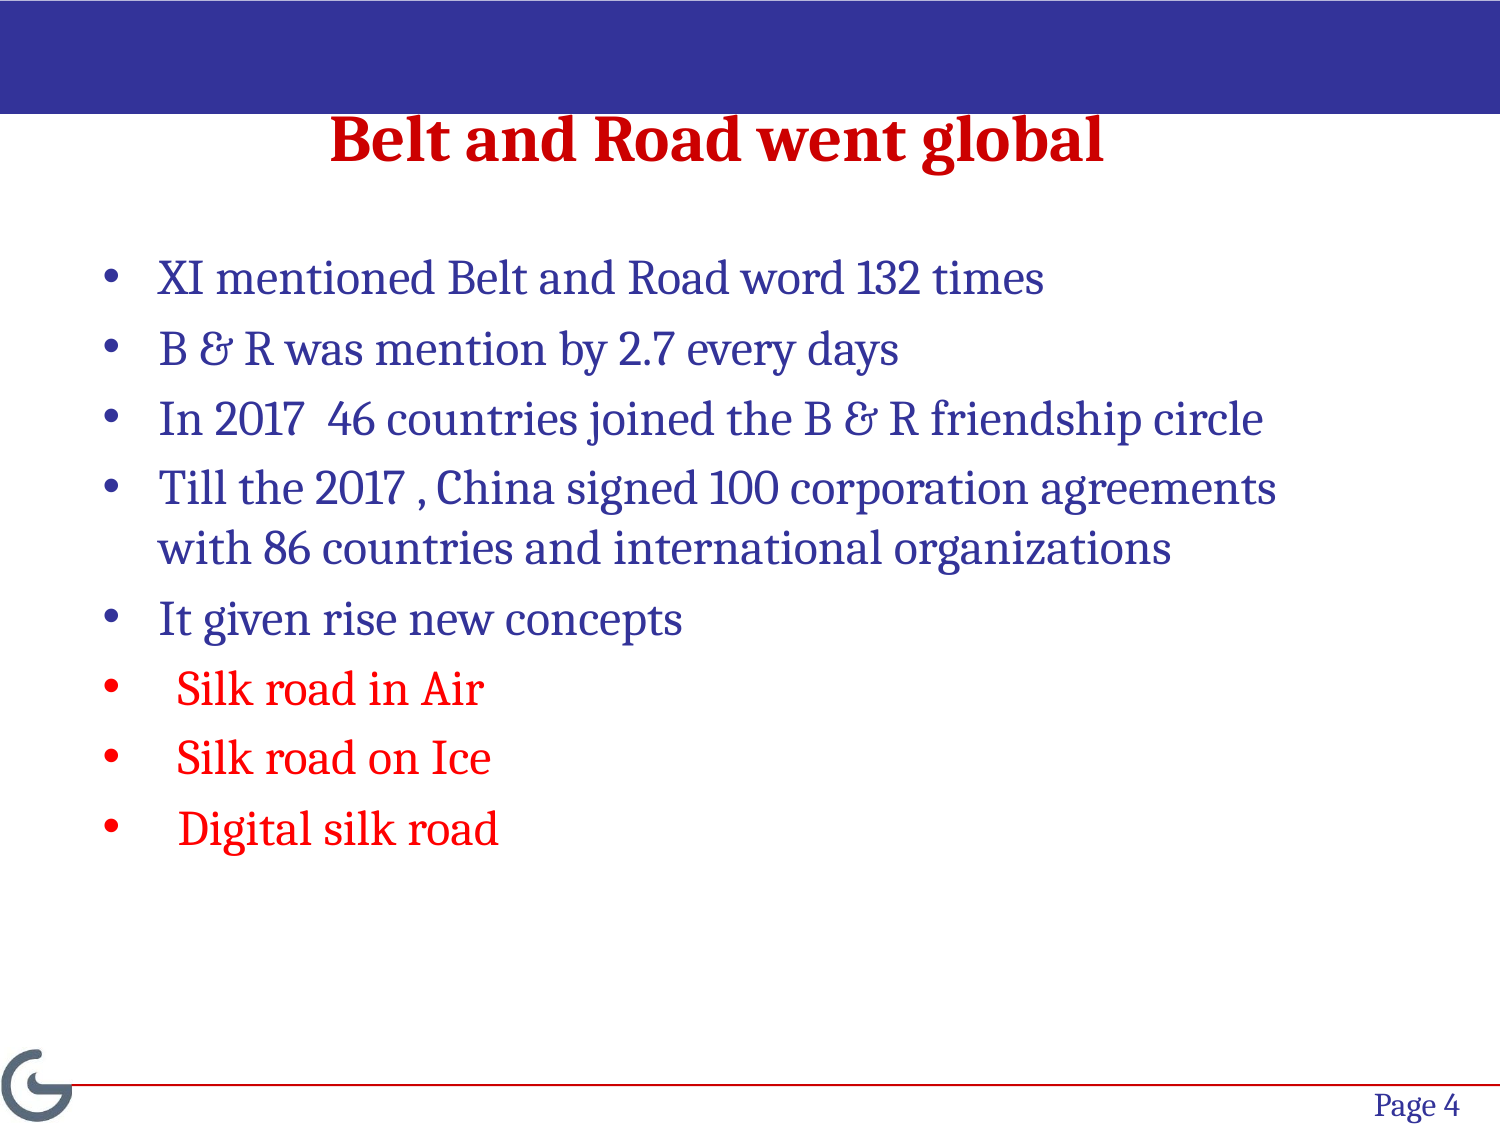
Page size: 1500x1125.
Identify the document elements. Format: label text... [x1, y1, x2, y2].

list XI mentioned Belt and Road word 132 times B & R was mention by 2.7 every days In 2017 46 countries joined the B & R friendship circle Till the 2017 , China signed 100 corporation agreements with 86 countries and international organizations It given rise new concepts Silk road in Air Silk road on Ice Digital silk road [87, 237, 1375, 950]
title Belt and Road went global [50, 87, 1400, 213]
picture [0, 1047, 73, 1123]
slide_number Page 3 [1125, 1075, 1475, 1125]
